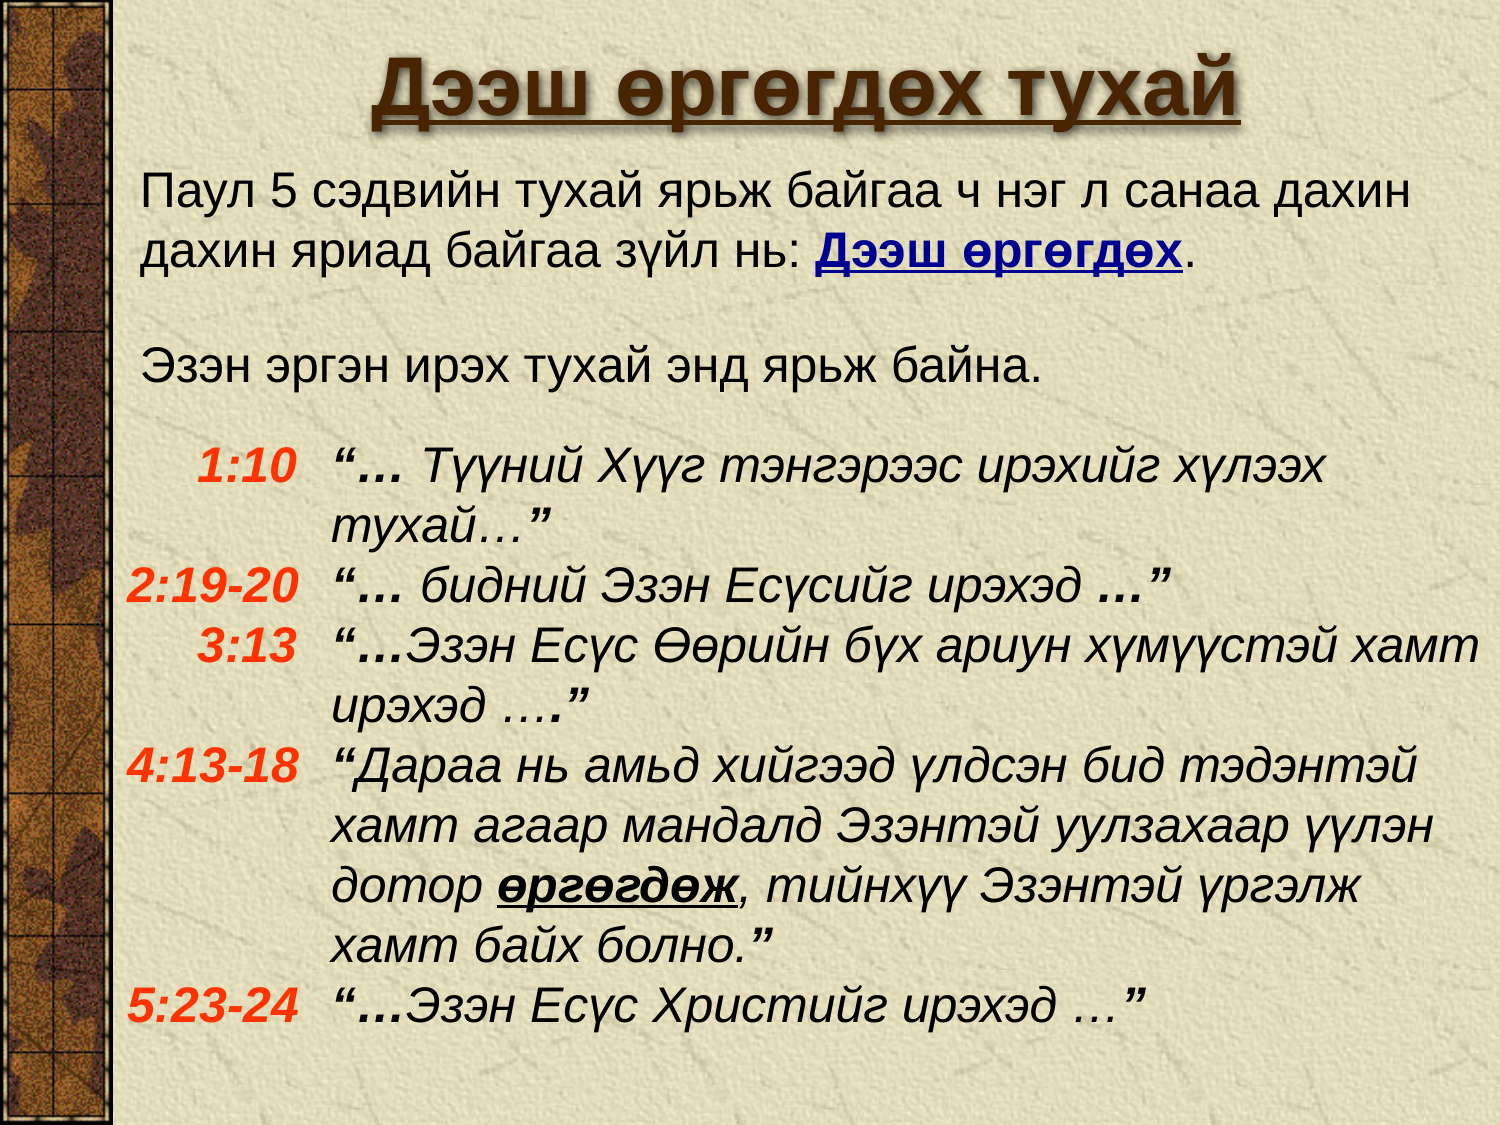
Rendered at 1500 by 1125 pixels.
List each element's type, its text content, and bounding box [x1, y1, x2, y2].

text_box Паул 5 сэдвийн тухай ярьж байгаа ч нэг л санаа дахин дахин яриад байгаа зүйл нь: Дээш өргөгдөх. [125, 149, 1500, 285]
text_box Эзэн эргэн ирэх тухай энд ярьж байна. [125, 324, 1500, 400]
text_box Дээш өргөгдөх тухай [274, 24, 1338, 140]
picture [0, 0, 1500, 1125]
text_box 1:10 “… Түүний Хүүг тэнгэрээс ирэхийг хүлээх тухай…” 2:19-20 “… бидний Эзэн Есүсийг ирэхэд …” 3:13 “…Эзэн Есүс Өөрийн бүх ариун хүмүүстэй хамт ирэхэд ….” 4:13-18 “Дараа нь амьд хийгээд үлдсэн бид тэдэнтэй хамт агаар мандалд Эзэнтэй уулзахаар үүлэн дотор өргөгдөж, тийнхүү Эзэнтэй үргэлж хамт байх болно.” 5:23-24 “…Эзэн Есүс Христийг ирэхэд …” [112, 424, 1500, 1040]
